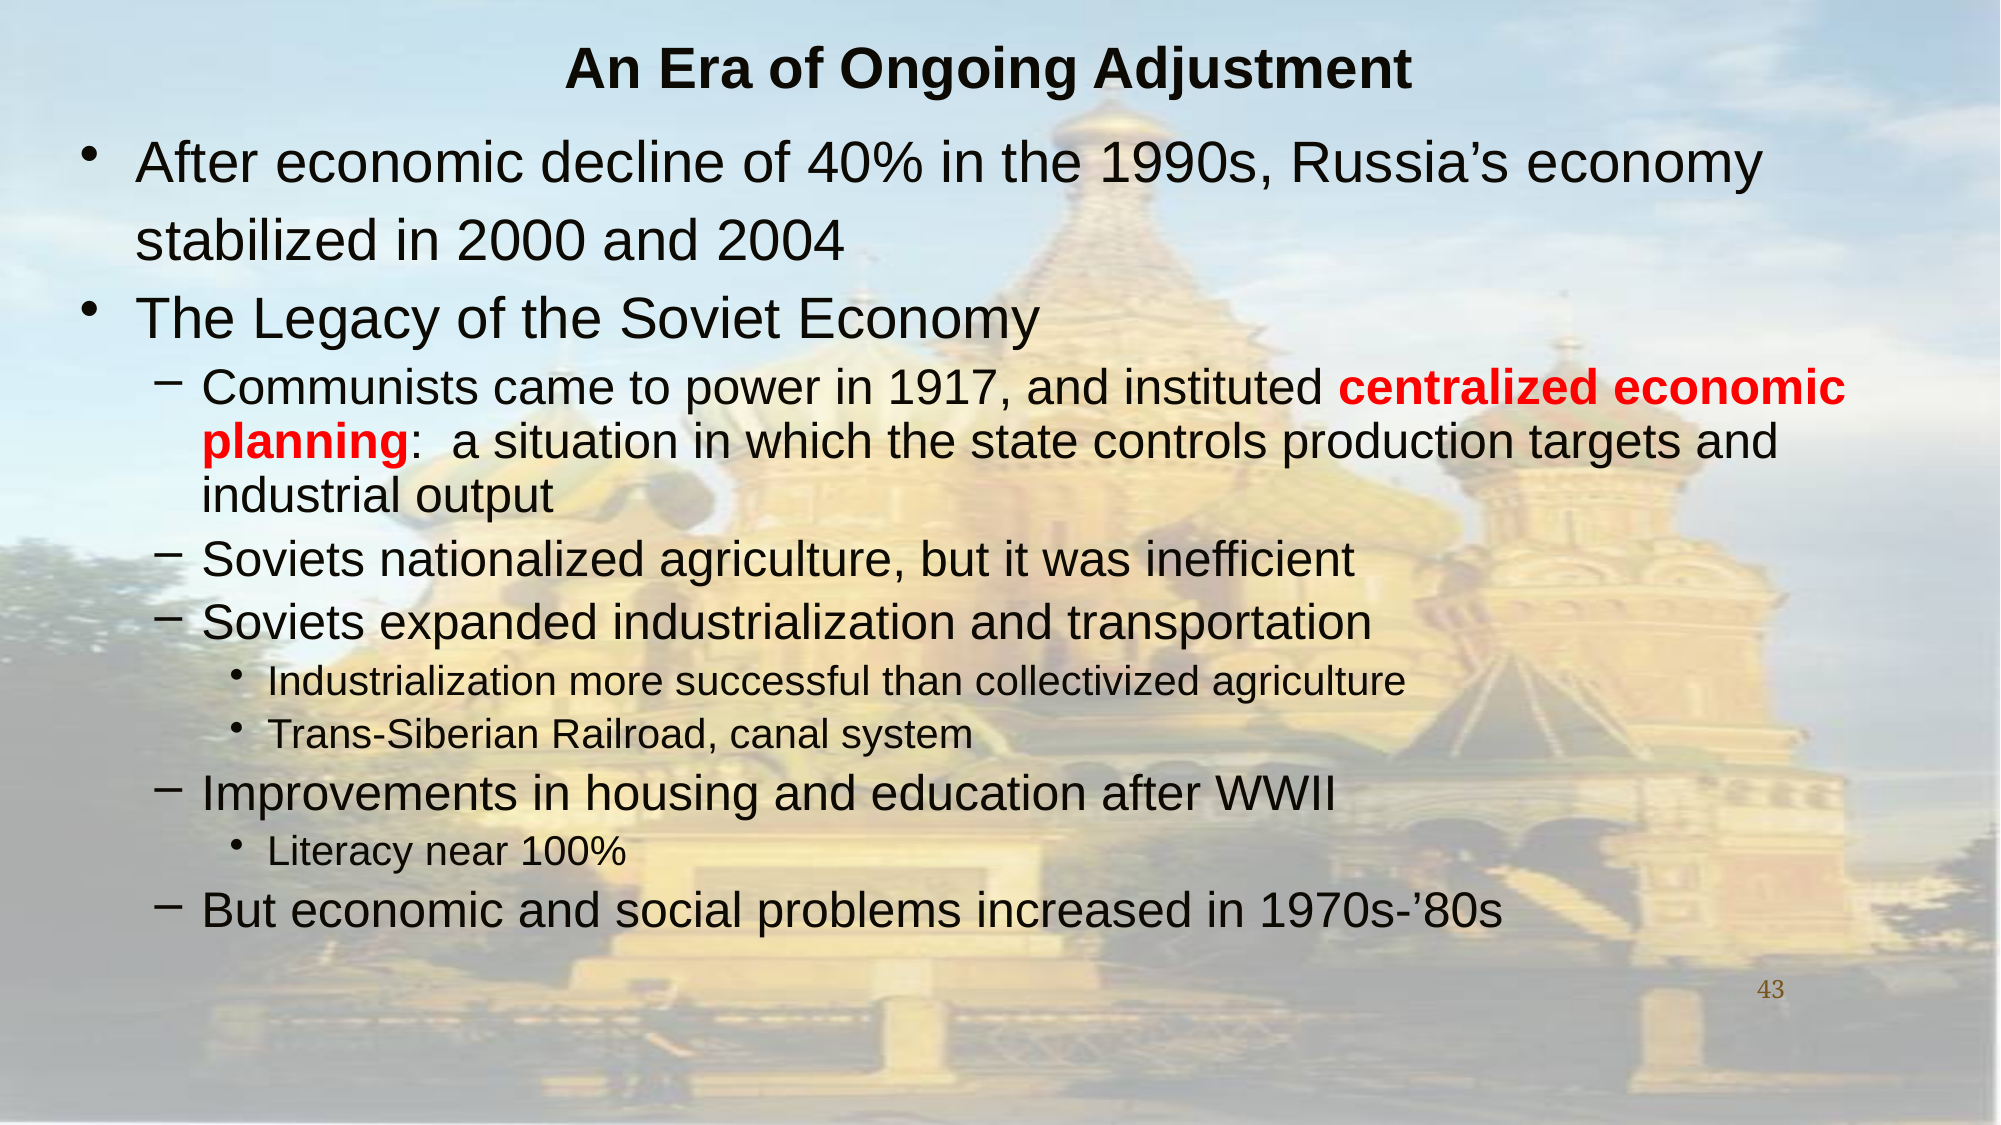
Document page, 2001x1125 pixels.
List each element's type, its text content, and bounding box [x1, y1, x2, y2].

title An Era of Ongoing Adjustment [549, 0, 1450, 125]
picture [0, 0, 2001, 1125]
list After economic decline of 40% in the 1990s, Russia’s economy stabilized in 2000 and 2004 The Legacy of the Soviet Economy Communists came to power in 1917, and instituted centralized economic planning: a situation in which the state controls production targets and industrial output Soviets nationalized agriculture, but it was inefficient Soviets expanded industrialization and transportation Industrialization more successful than collectivized agriculture Trans-Siberian Railroad, canal system Improvements in housing and education after WWII Literacy near 100% But economic and social problems increased in 1970s-’80s [64, 125, 1945, 994]
slide_number 43 [1416, 965, 1800, 1029]
